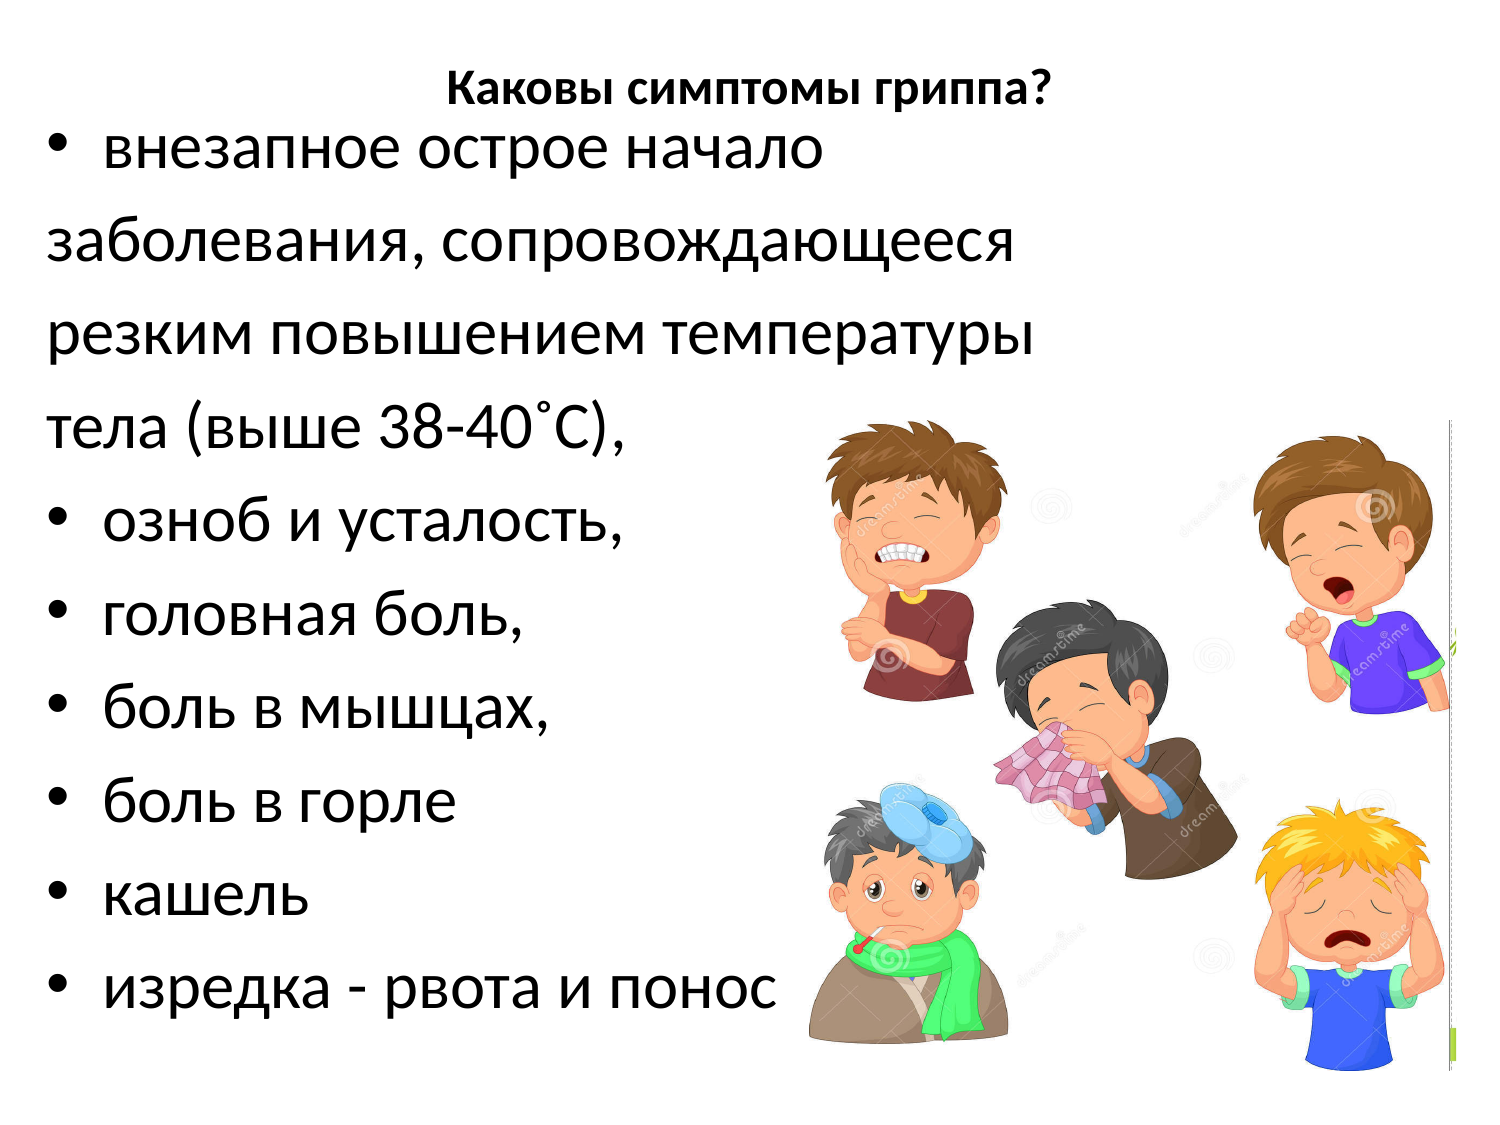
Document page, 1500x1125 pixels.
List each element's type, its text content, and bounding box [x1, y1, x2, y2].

picture [808, 420, 1457, 1071]
list внезапное острое начало заболевания, сопровождающееся резким повышением температуры тела (выше 38-40˚С), озноб и усталость, головная боль, боль в мышцах, боль в горле кашель изредка - рвота и понос [31, 93, 1457, 1122]
title Каковы симптомы гриппа? [75, 45, 1425, 93]
